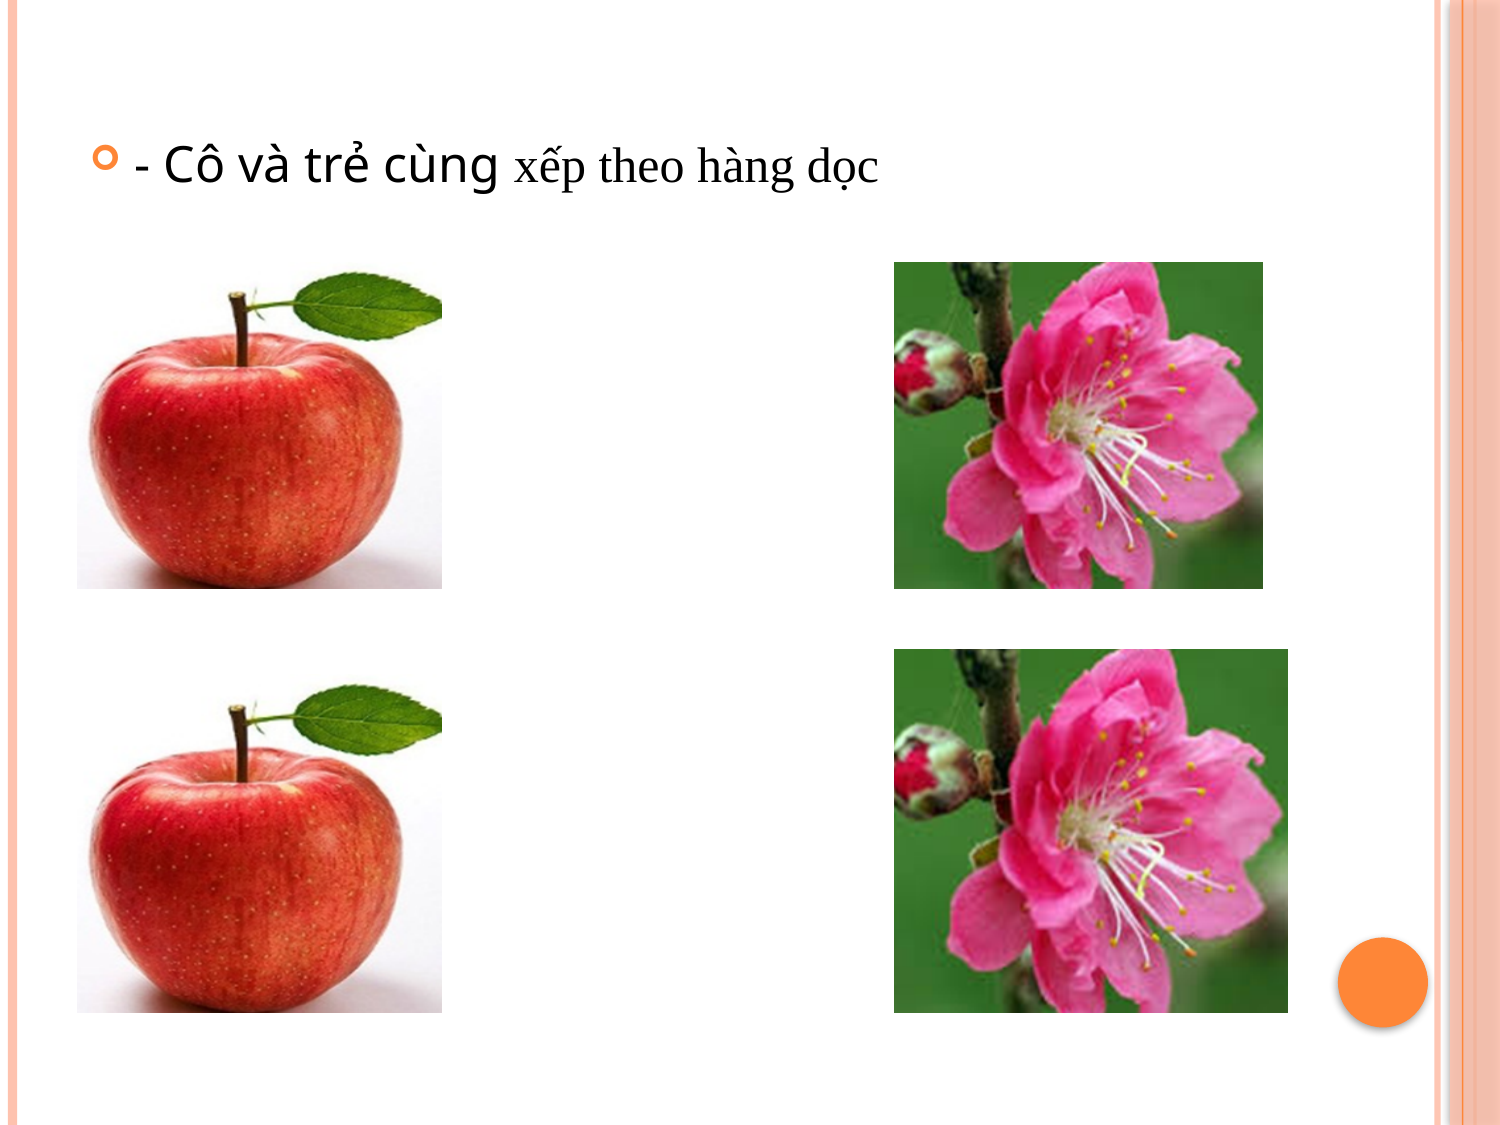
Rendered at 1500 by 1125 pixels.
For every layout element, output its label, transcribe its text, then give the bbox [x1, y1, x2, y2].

picture [893, 649, 1288, 1013]
list - Cô và trẻ cùng xếp theo hàng dọc [75, 125, 1300, 1075]
picture [894, 261, 1264, 590]
picture [76, 674, 443, 1013]
picture [76, 261, 443, 590]
